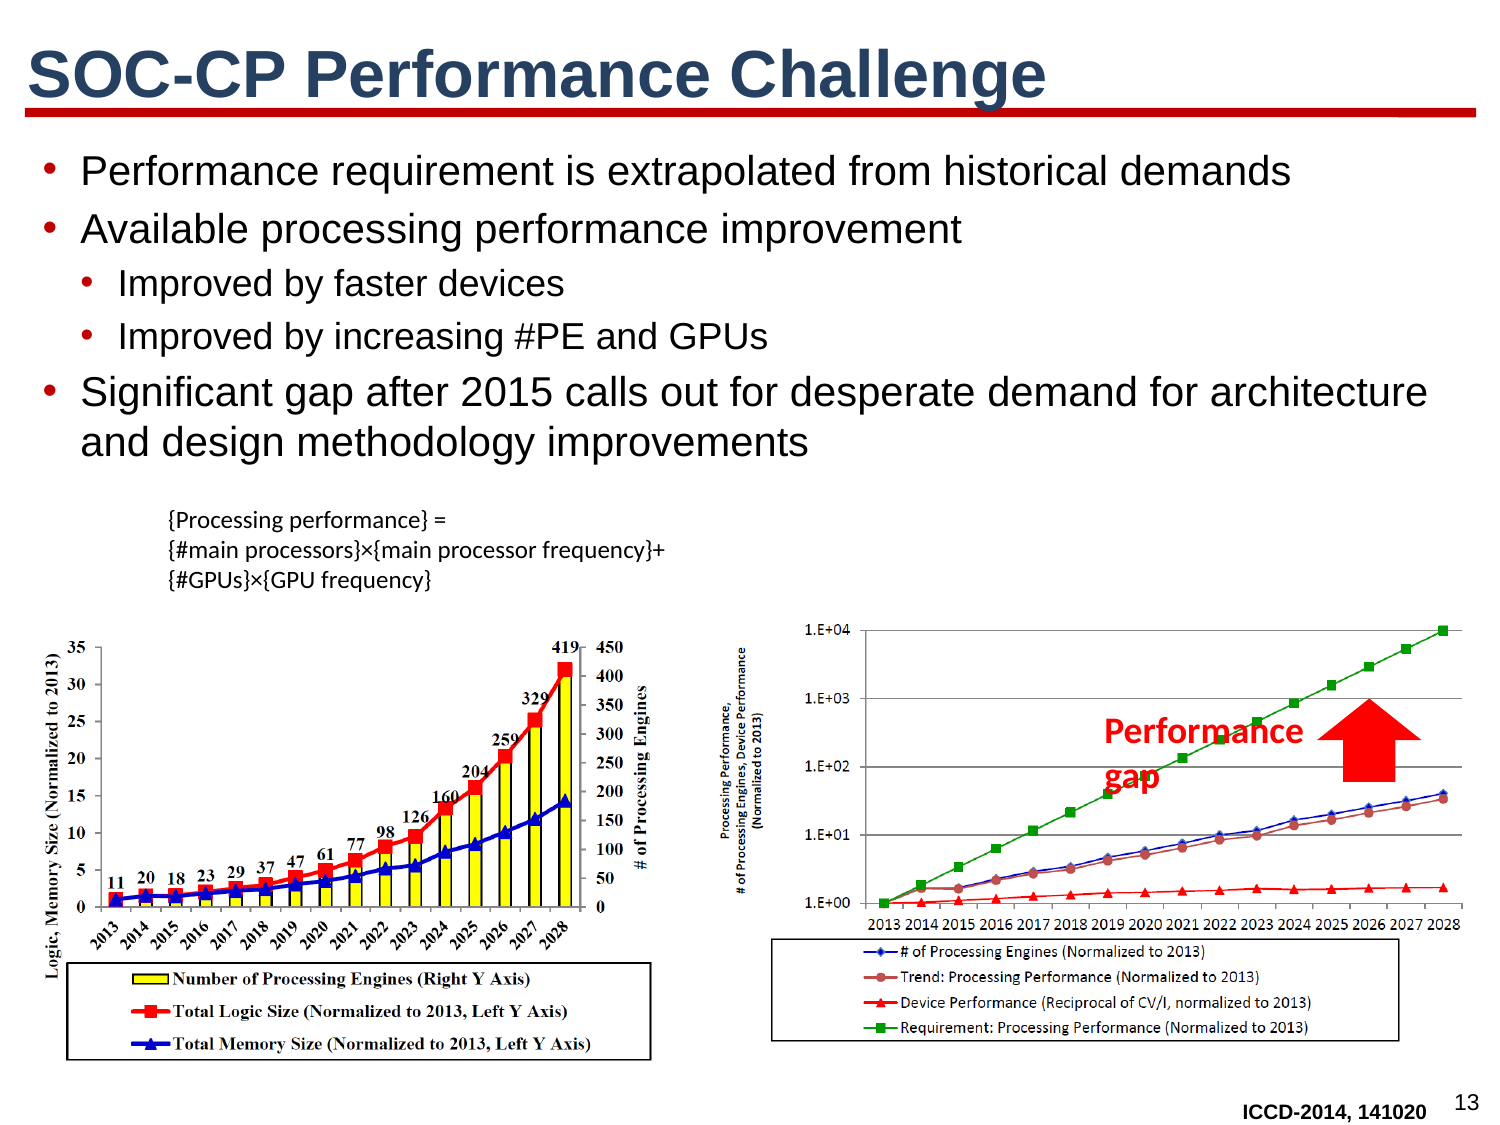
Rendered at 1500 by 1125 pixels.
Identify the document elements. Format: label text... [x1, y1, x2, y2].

list Performance requirement is extrapolated from historical demands Available processing performance improvement Improved by faster devices Improved by increasing #PE and GPUs Significant gap after 2015 calls out for desperate demand for architecture and design methodology improvements [27, 135, 1478, 582]
picture [25, 604, 665, 1070]
text_box {Processing performance} = {#main processors}×{main processor frequency}+ {#GPUs}×{GPU frequency} [153, 496, 904, 602]
picture [713, 604, 1485, 1071]
title SOC-CP Performance Challenge [12, 24, 1500, 118]
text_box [1088, 698, 1422, 805]
